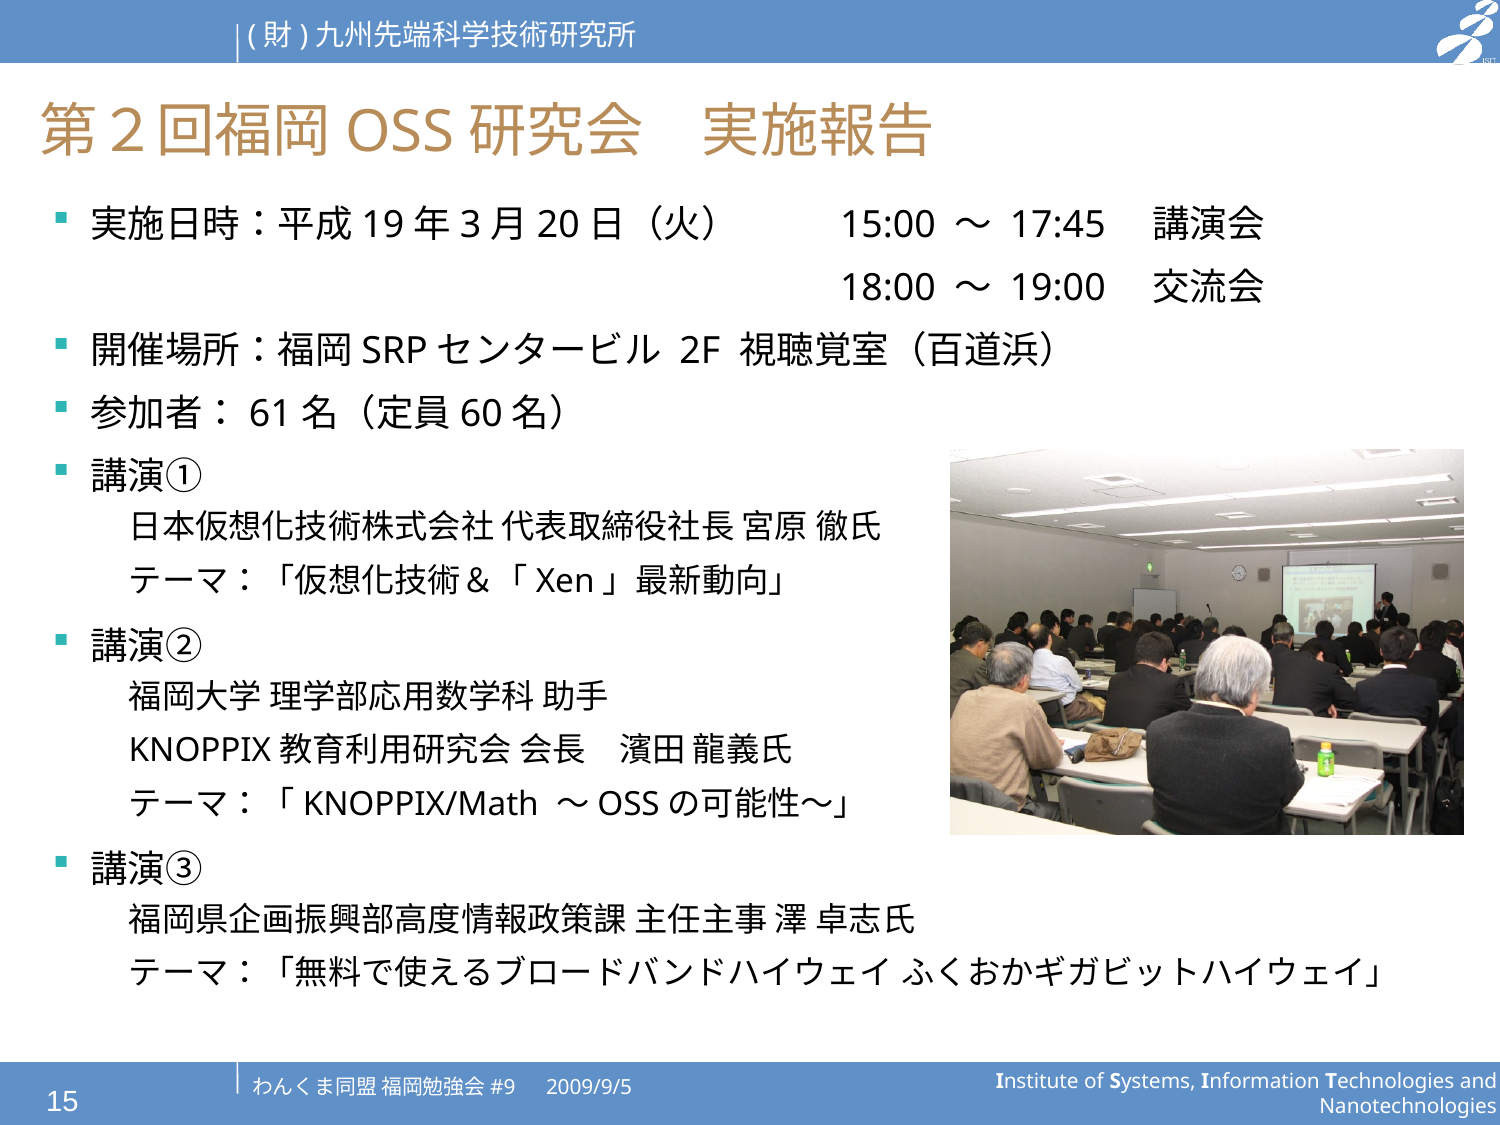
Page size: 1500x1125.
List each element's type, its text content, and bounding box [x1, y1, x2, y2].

slide_number 15 [0, 1074, 126, 1125]
picture [949, 449, 1464, 836]
title 第２回福岡OSS研究会 実施報告 [24, 92, 1378, 176]
list 実施日時：平成19年3月20日（火） 15:00 ～ 17:45 講演会 18:00 ～ 19:00 交流会 開催場所：福岡SRPセンタービル 2F 視聴覚室（百道浜） 参加者：61名（定員60名） 講演① 日本仮想化技術株式会社 代表取締役社長 宮原 徹氏 テーマ：「仮想化技術＆「Xen」最新動向」 講演② 福岡大学 理学部応用数学科 助手 KNOPPIX教育利用研究会 会長 濱田 龍義氏 テーマ：「KNOPPIX/Math ～OSSの可能性～」 講演③ 福岡県企画振興部高度情報政策課 主任主事 澤 卓志氏 テーマ：「無料で使えるブロードバンドハイウェイ ふくおかギガビットハイウェイ」 [37, 174, 1500, 1125]
picture [1435, 0, 1500, 65]
